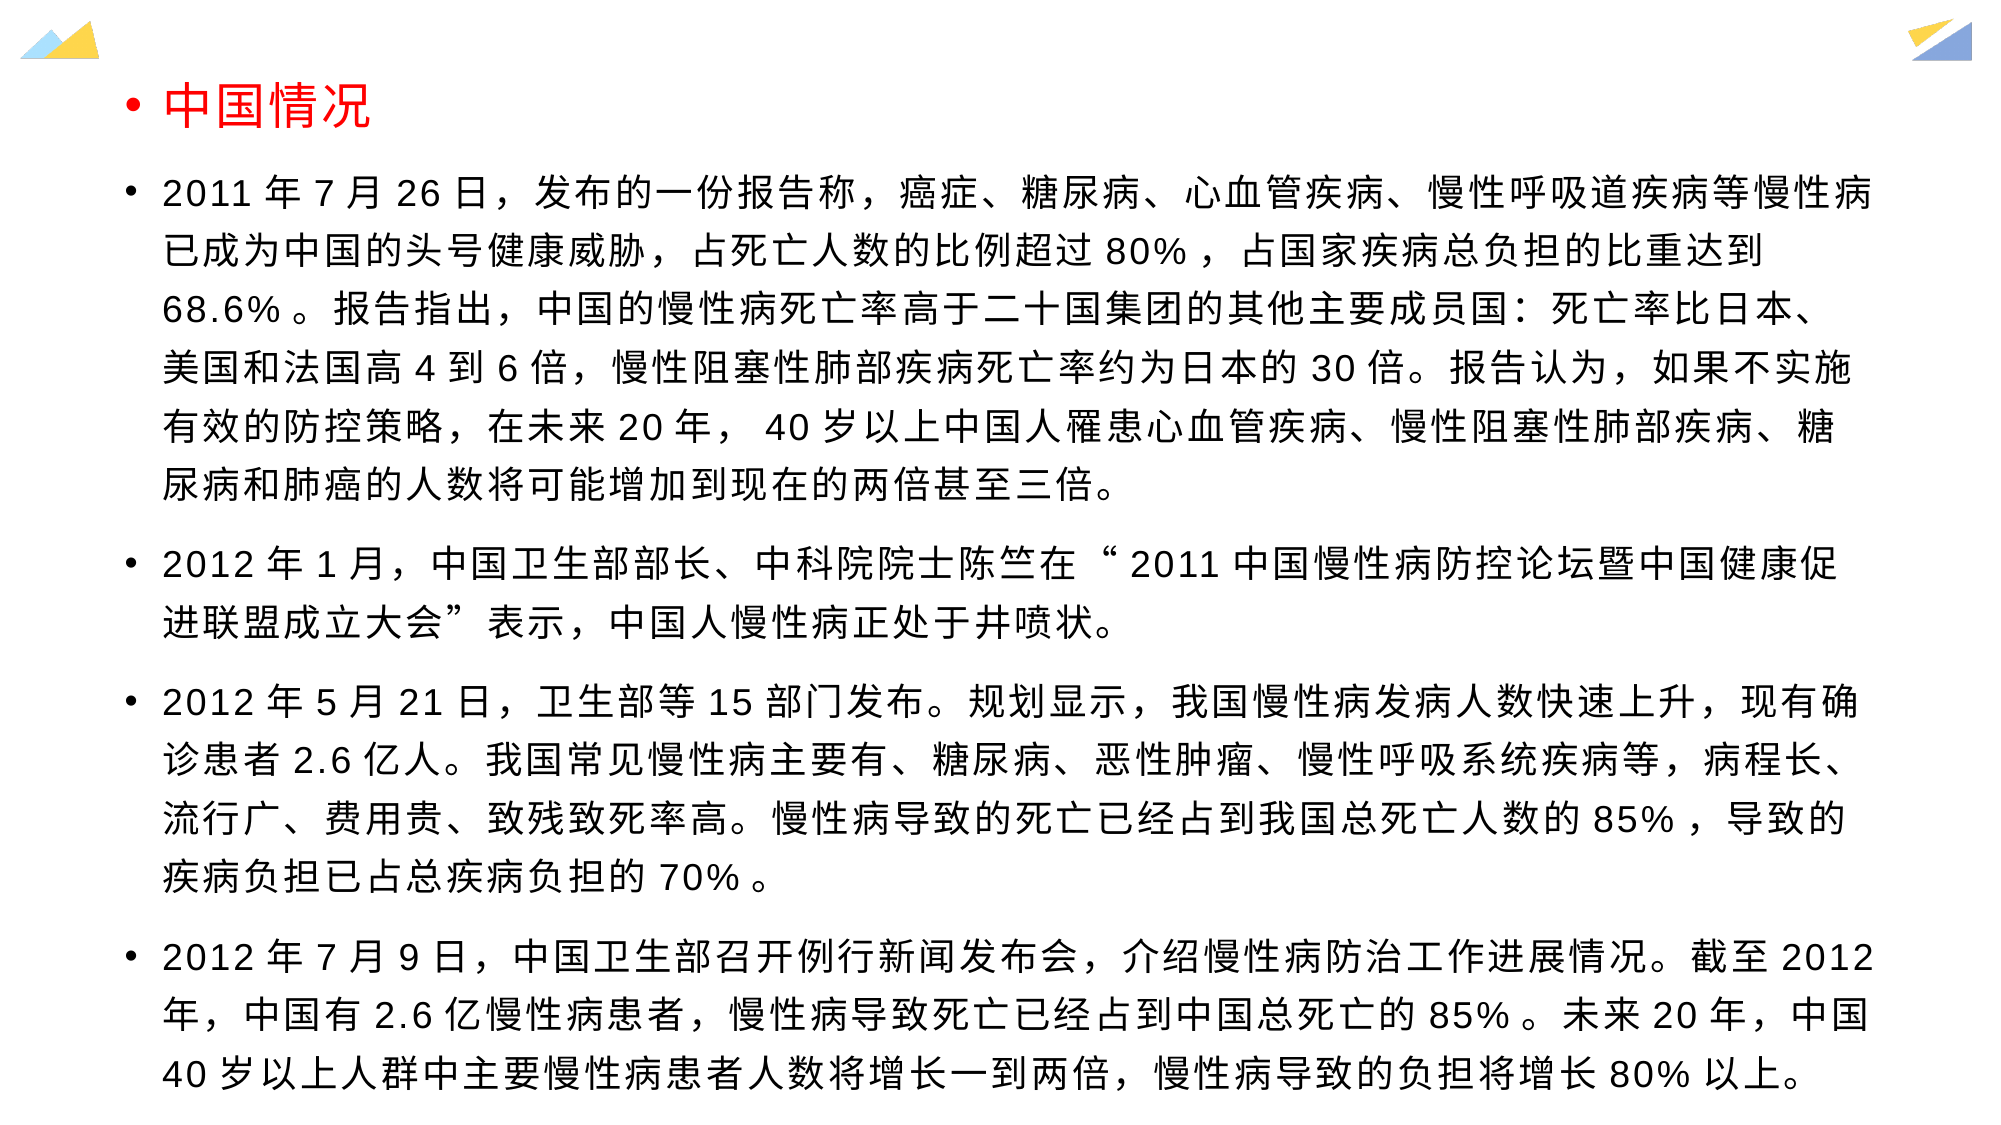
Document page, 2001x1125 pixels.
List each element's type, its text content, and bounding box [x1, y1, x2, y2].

list 中国情况 2011年7月26日，发布的一份报告称，癌症、糖尿病、心血管疾病、慢性呼吸道疾病等慢性病已成为中国的头号健康威胁，占死亡人数的比例超过80%，占国家疾病总负担的比重达到68.6%。报告指出，中国的慢性病死亡率高于二十国集团的其他主要成员国：死亡率比日本、美国和法国高4到6倍，慢性阻塞性肺部疾病死亡率约为日本的30倍。报告认为，如果不实施有效的防控策略，在未来20年，40岁以上中国人罹患心血管疾病、慢性阻塞性肺部疾病、糖尿病和肺癌的人数将可能增加到现在的两倍甚至三倍。 2012年1月，中国卫生部部长、中科院院士陈竺在“2011中国慢性病防控论坛暨中国健康促进联盟成立大会”表示，中国人慢性病正处于井喷状。 2012年5月21日，卫生部等15部门发布。规划显示，我国慢性病发病人数快速上升，现有确诊患者2.6亿人。我国常见慢性病主要有、糖尿病、恶性肿瘤、慢性呼吸系统疾病等，病程长、流行广、费用贵、致残致死率高。慢性病导致的死亡已经占到我国总死亡人数的85%，导致的疾病负担已占总疾病负担的70%。 2012年7月9日，中国卫生部召开例行新闻发布会，介绍慢性病防治工作进展情况。截至2012年，中国有2.6亿慢性病患者，慢性病导致死亡已经占到中国总死亡的85%。未来20年，中国40岁以上人群中主要慢性病患者人数将增长一到两倍，慢性病导致的负担将增长80%以上。 [109, 48, 1891, 1092]
picture [0, 0, 119, 80]
picture [1881, 0, 2000, 80]
